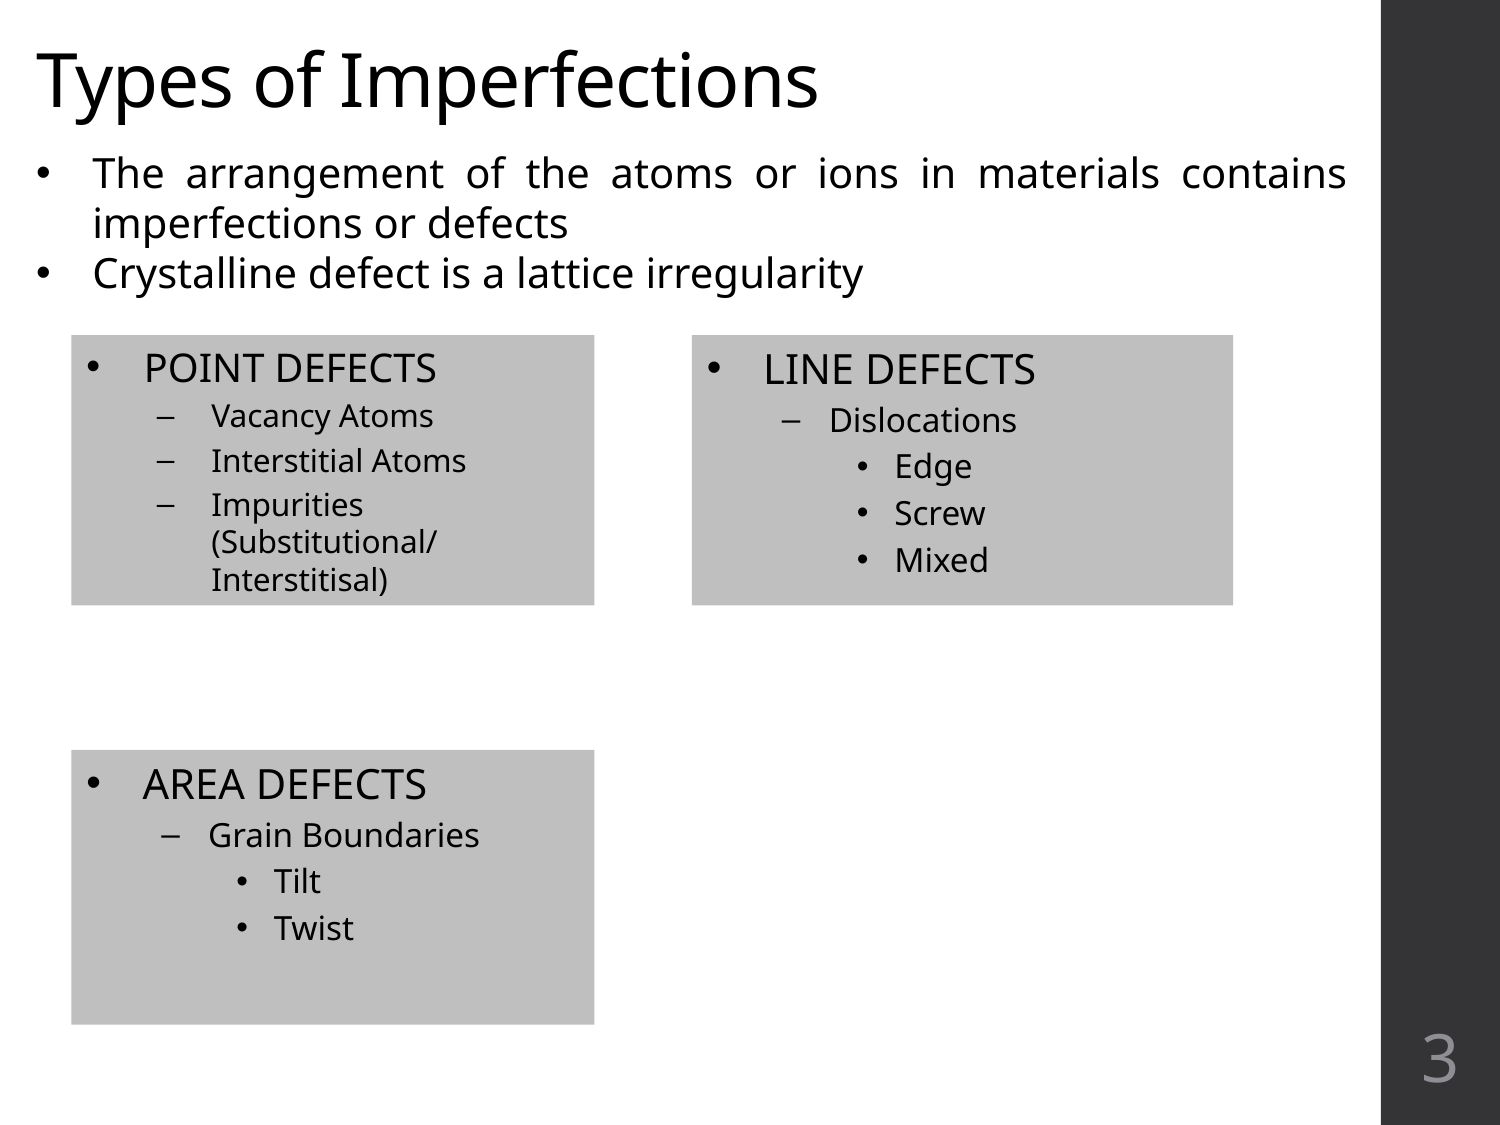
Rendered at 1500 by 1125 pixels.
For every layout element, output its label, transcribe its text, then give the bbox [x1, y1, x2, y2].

text_box The arrangement of the atoms or ions in materials contains imperfections or defects Crystalline defect is a lattice irregularity [21, 139, 1363, 305]
text_box POINT DEFECTS Vacancy Atoms Interstitial Atoms Impurities (Substitutional/ Interstitisal) [71, 335, 595, 606]
slide_number 3 [1384, 1012, 1498, 1110]
text_box LINE DEFECTS Dislocations Edge Screw Mixed [691, 335, 1234, 606]
text_box AREA DEFECTS Grain Boundaries Tilt Twist [71, 749, 595, 1025]
title Types of Imperfections [21, 0, 1372, 131]
